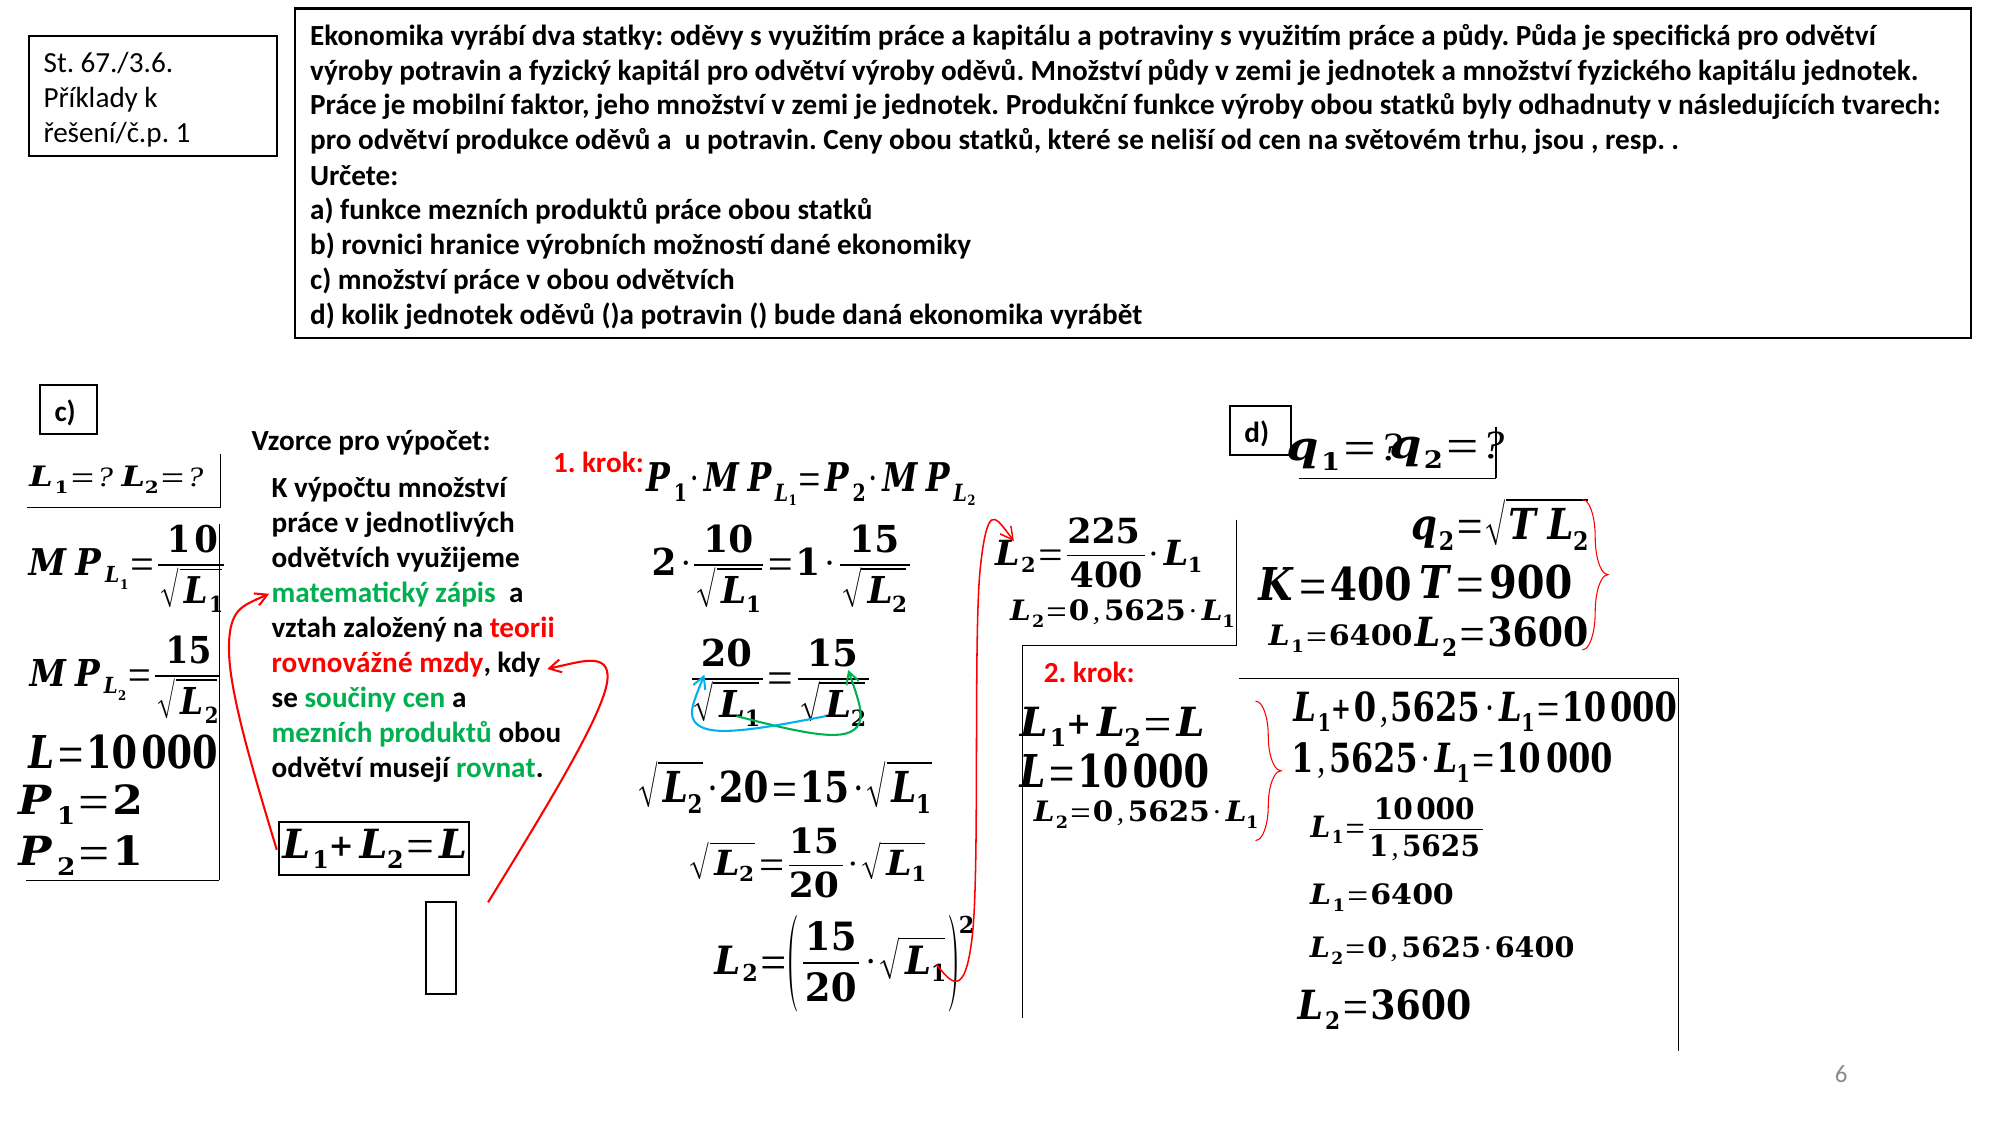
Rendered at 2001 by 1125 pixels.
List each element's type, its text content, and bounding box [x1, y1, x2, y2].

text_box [1238, 678, 1679, 1052]
text_box [690, 674, 827, 732]
text_box [487, 659, 609, 903]
text_box [1582, 498, 1610, 651]
text_box [775, 670, 862, 736]
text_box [1298, 427, 1496, 479]
slide_number 6 [1412, 1042, 1863, 1103]
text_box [27, 454, 221, 508]
text_box c) [39, 384, 98, 435]
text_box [25, 524, 220, 881]
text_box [1022, 519, 1237, 1019]
text_box [935, 518, 1014, 983]
text_box 1. krok: [538, 436, 659, 486]
text_box St. 67./3.6. Příklady k řešení/č.p. 1 [28, 35, 278, 157]
text_box Vzorce pro výpočet: [236, 414, 506, 464]
text_box d) [1229, 405, 1292, 456]
text_box [227, 592, 278, 851]
